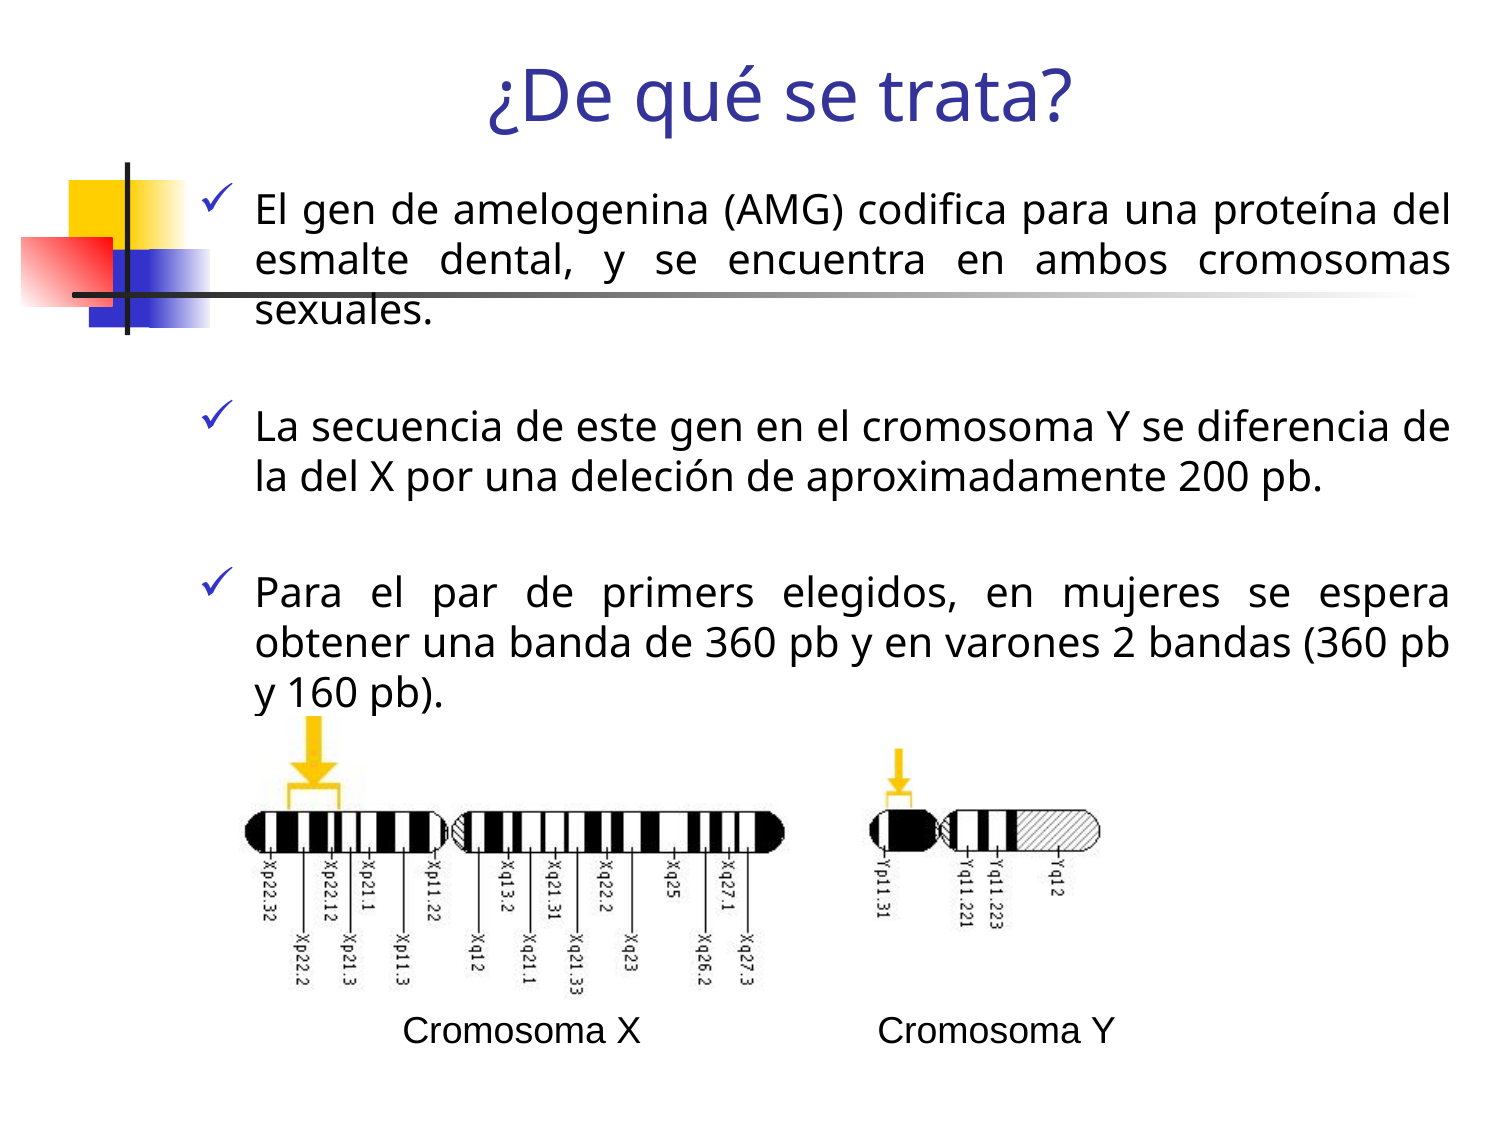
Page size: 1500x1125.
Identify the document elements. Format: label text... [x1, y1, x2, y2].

picture [213, 715, 824, 1000]
picture [862, 715, 1113, 939]
text_box ¿De qué se trata? [449, 23, 1113, 161]
text_box Cromosoma X [387, 1009, 675, 1067]
list El gen de amelogenina (AMG) codifica para una proteína del esmalte dental, y se encuentra en ambos cromosomas sexuales. La secuencia de este gen en el cromosoma Y se diferencia de la del X por una deleción de aproximadamente 200 pb. Para el par de primers elegidos, en mujeres se espera obtener una banda de 360 pb y en varones 2 bandas (360 pb y 160 pb). [183, 175, 1467, 693]
text_box Cromosoma Y [862, 991, 1150, 1067]
